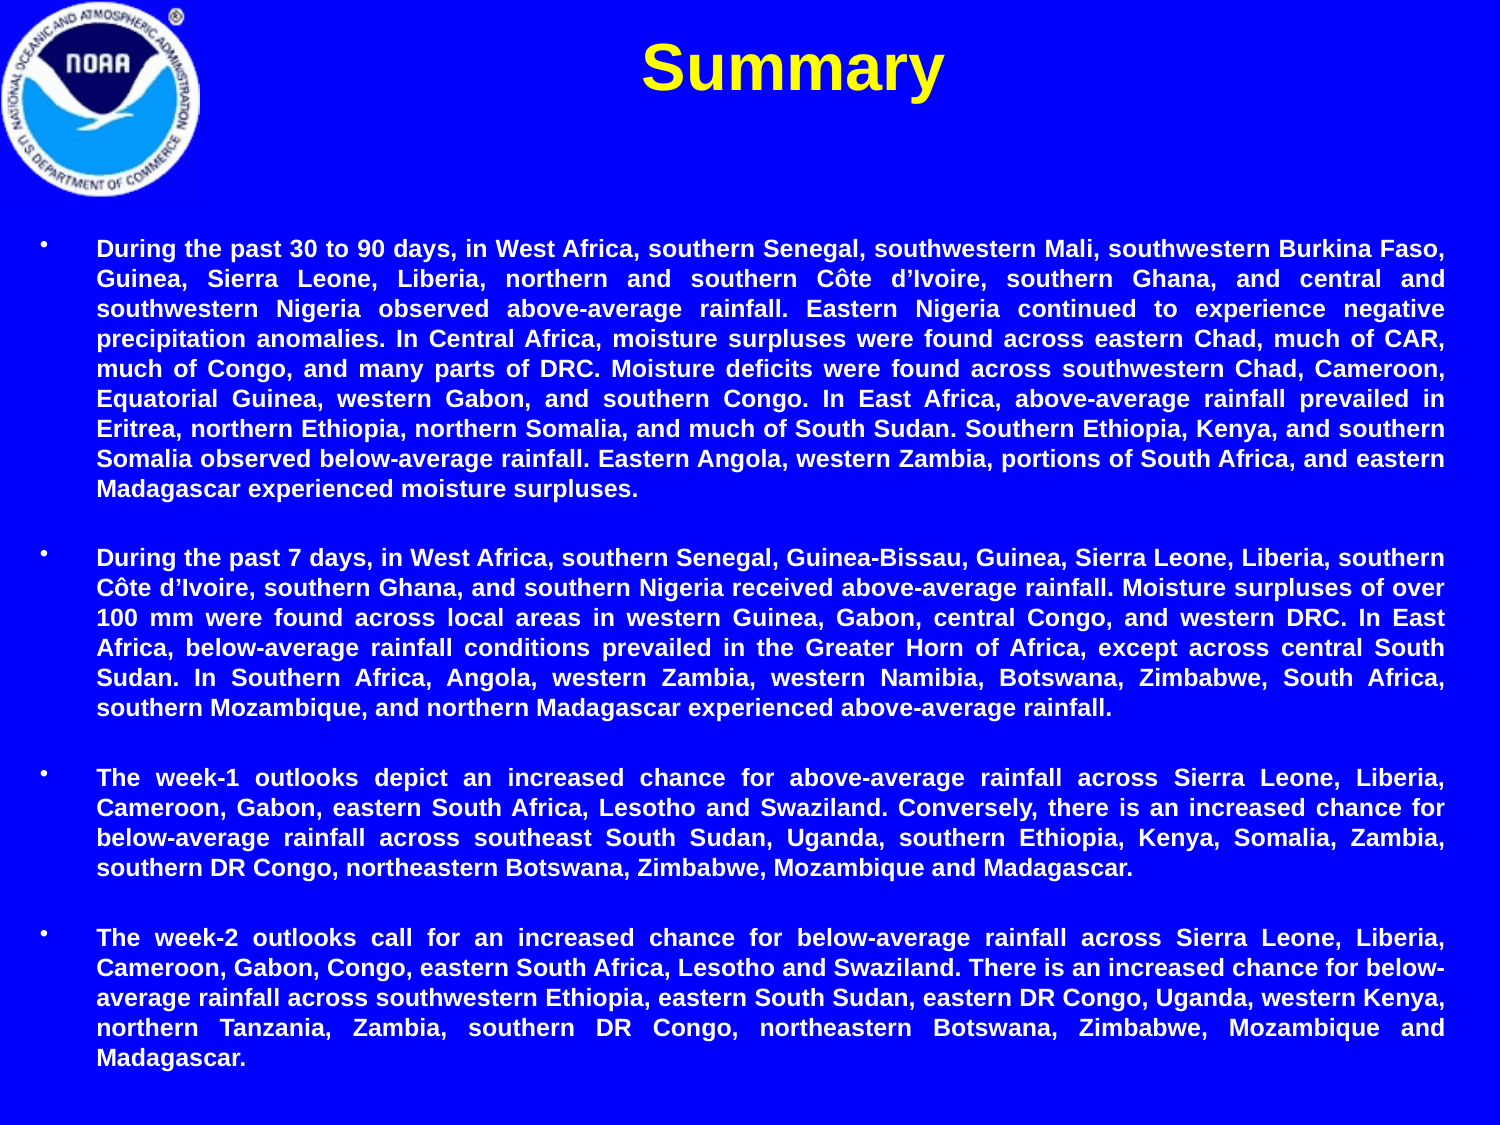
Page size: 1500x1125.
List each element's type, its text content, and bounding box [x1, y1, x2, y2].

list During the past 30 to 90 days, in West Africa, southern Senegal, southwestern Mali, southwestern Burkina Faso, Guinea, Sierra Leone, Liberia, northern and southern Côte d’Ivoire, southern Ghana, and central and southwestern Nigeria observed above-average rainfall. Eastern Nigeria continued to experience negative precipitation anomalies. In Central Africa, moisture surpluses were found across eastern Chad, much of CAR, much of Congo, and many parts of DRC. Moisture deficits were found across southwestern Chad, Cameroon, Equatorial Guinea, western Gabon, and southern Congo. In East Africa, above-average rainfall prevailed in Eritrea, northern Ethiopia, northern Somalia, and much of South Sudan. Southern Ethiopia, Kenya, and southern Somalia observed below-average rainfall. Eastern Angola, western Zambia, portions of South Africa, and eastern Madagascar experienced moisture surpluses. During the past 7 days, in West Africa, southern Senegal, Guinea-Bissau, Guinea, Sierra Leone, Liberia, southern Côte d’Ivoire, southern Ghana, and southern Nigeria received above-average rainfall. Moisture surpluses of over 100 mm were found across local areas in western Guinea, Gabon, central Congo, and western DRC. In East Africa, below-average rainfall conditions prevailed in the Greater Horn of Africa, except across central South Sudan. In Southern Africa, Angola, western Zambia, western Namibia, Botswana, Zimbabwe, South Africa, southern Mozambique, and northern Madagascar experienced above-average rainfall. The week-1 outlooks depict an increased chance for above-average rainfall across Sierra Leone, Liberia, Cameroon, Gabon, eastern South Africa, Lesotho and Swaziland. Conversely, there is an increased chance for below-average rainfall across southeast South Sudan, Uganda, southern Ethiopia, Kenya, Somalia, Zambia, southern DR Congo, northeastern Botswana, Zimbabwe, Mozambique and Madagascar. The week-2 outlooks call for an increased chance for below-average rainfall across Sierra Leone, Liberia, Cameroon, Gabon, Congo, eastern South Africa, Lesotho and Swaziland. There is an increased chance for below-average rainfall across southwestern Ethiopia, eastern South Sudan, eastern DR Congo, Uganda, western Kenya, northern Tanzania, Zambia, southern DR Congo, northeastern Botswana, Zimbabwe, Mozambique and Madagascar. [24, 224, 1464, 1076]
title Summary [199, 7, 1388, 121]
picture [0, 0, 200, 200]
